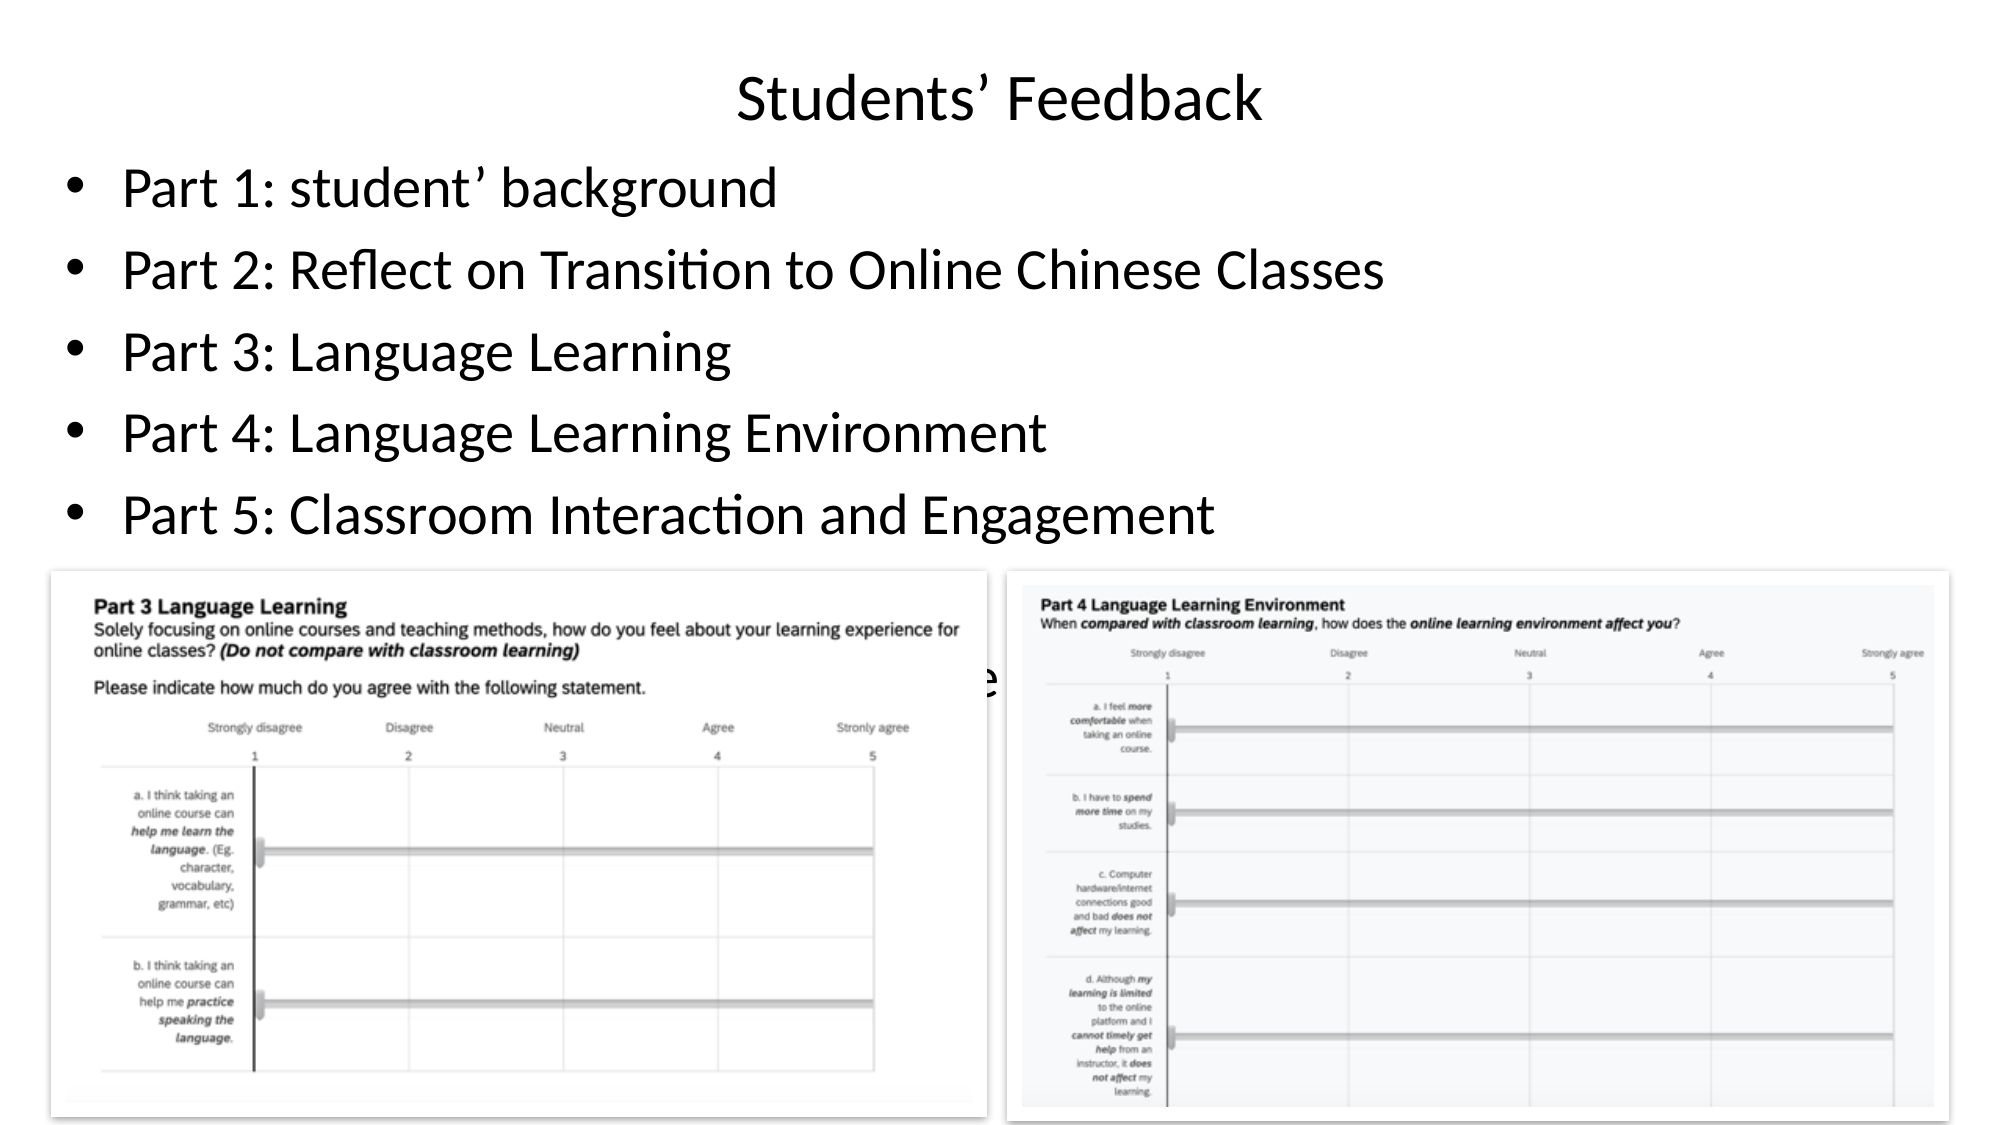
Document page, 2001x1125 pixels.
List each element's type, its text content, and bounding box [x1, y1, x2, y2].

title Students’ Feedback [99, 23, 1900, 164]
list Part 1: student’ background Part 2: Reflect on Transition to Online Chinese Classes Part 3: Language Learning Part 4: Language Learning Environment Part 5: Classroom Interaction and Engagement Part 6: Online Learning Experience Part 7: Overall Comments on Chinese Course Online [50, 142, 1851, 885]
picture [65, 584, 973, 1104]
picture [1021, 584, 1935, 1108]
